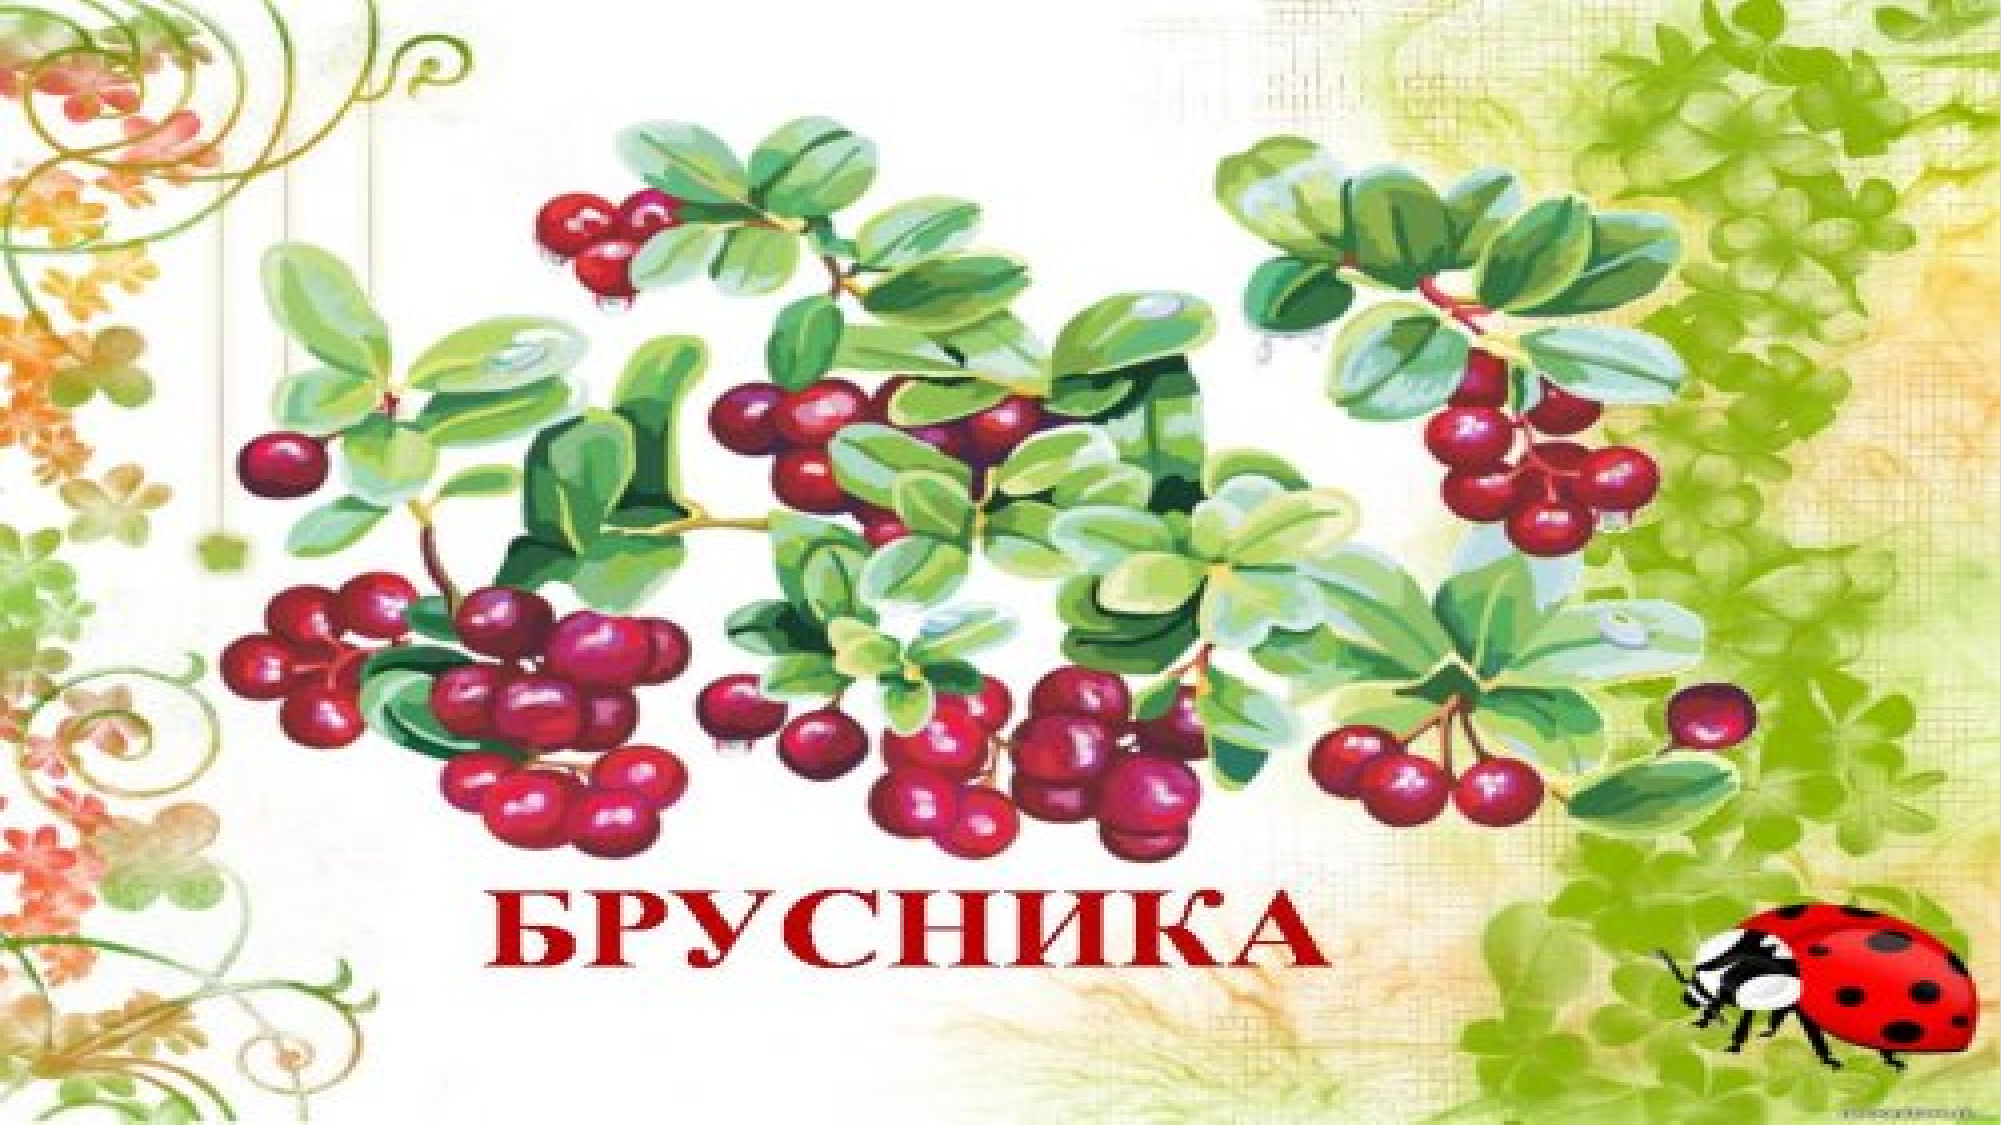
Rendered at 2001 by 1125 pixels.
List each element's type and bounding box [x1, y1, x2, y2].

list [0, 0, 2000, 1125]
